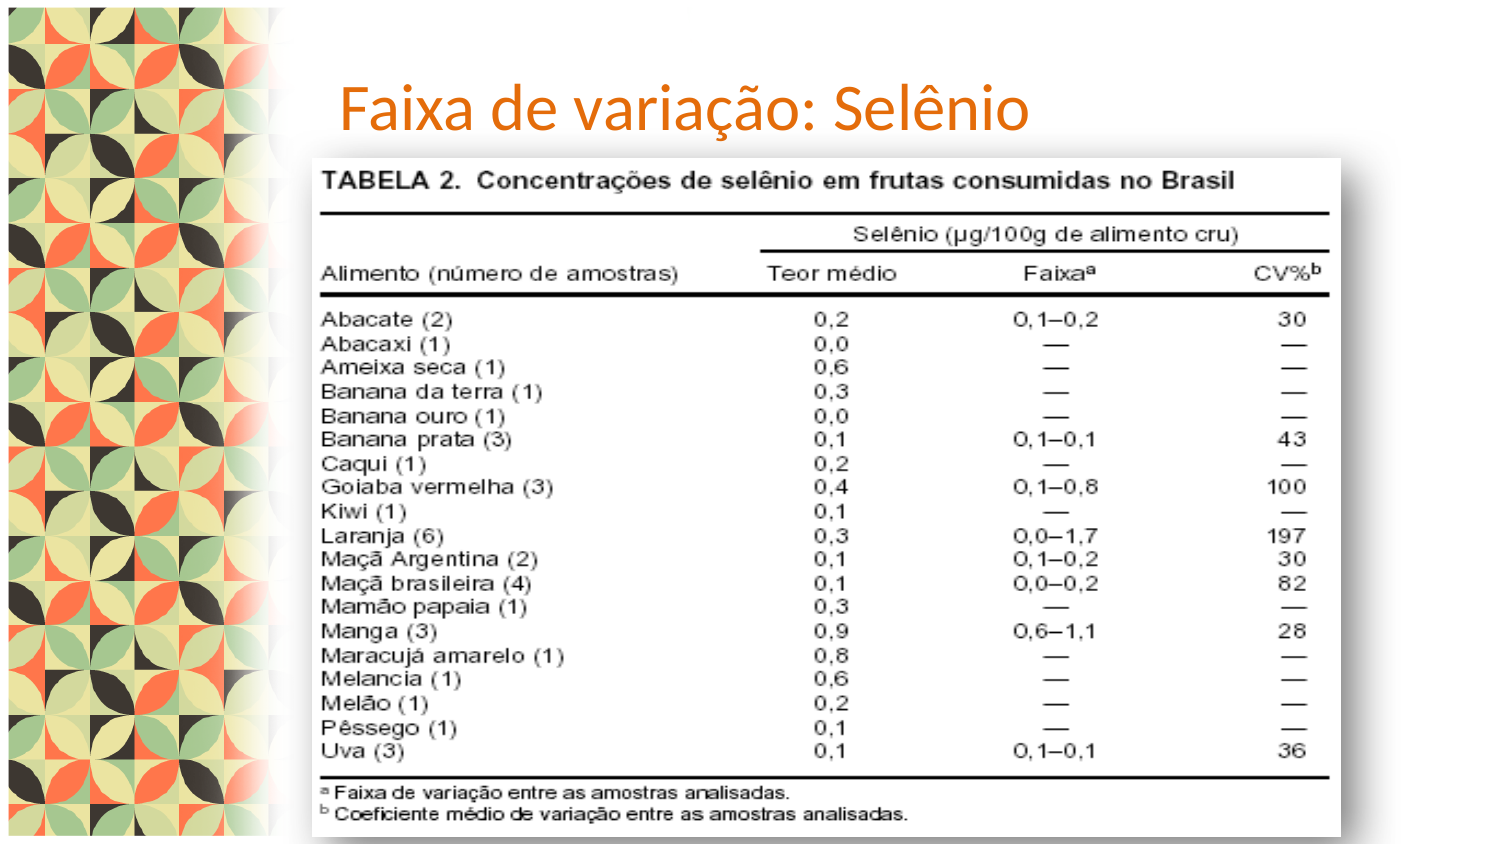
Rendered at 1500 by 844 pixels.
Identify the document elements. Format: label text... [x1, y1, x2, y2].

title Faixa de variação: Selênio [324, 33, 1425, 175]
picture [0, 0, 1500, 844]
